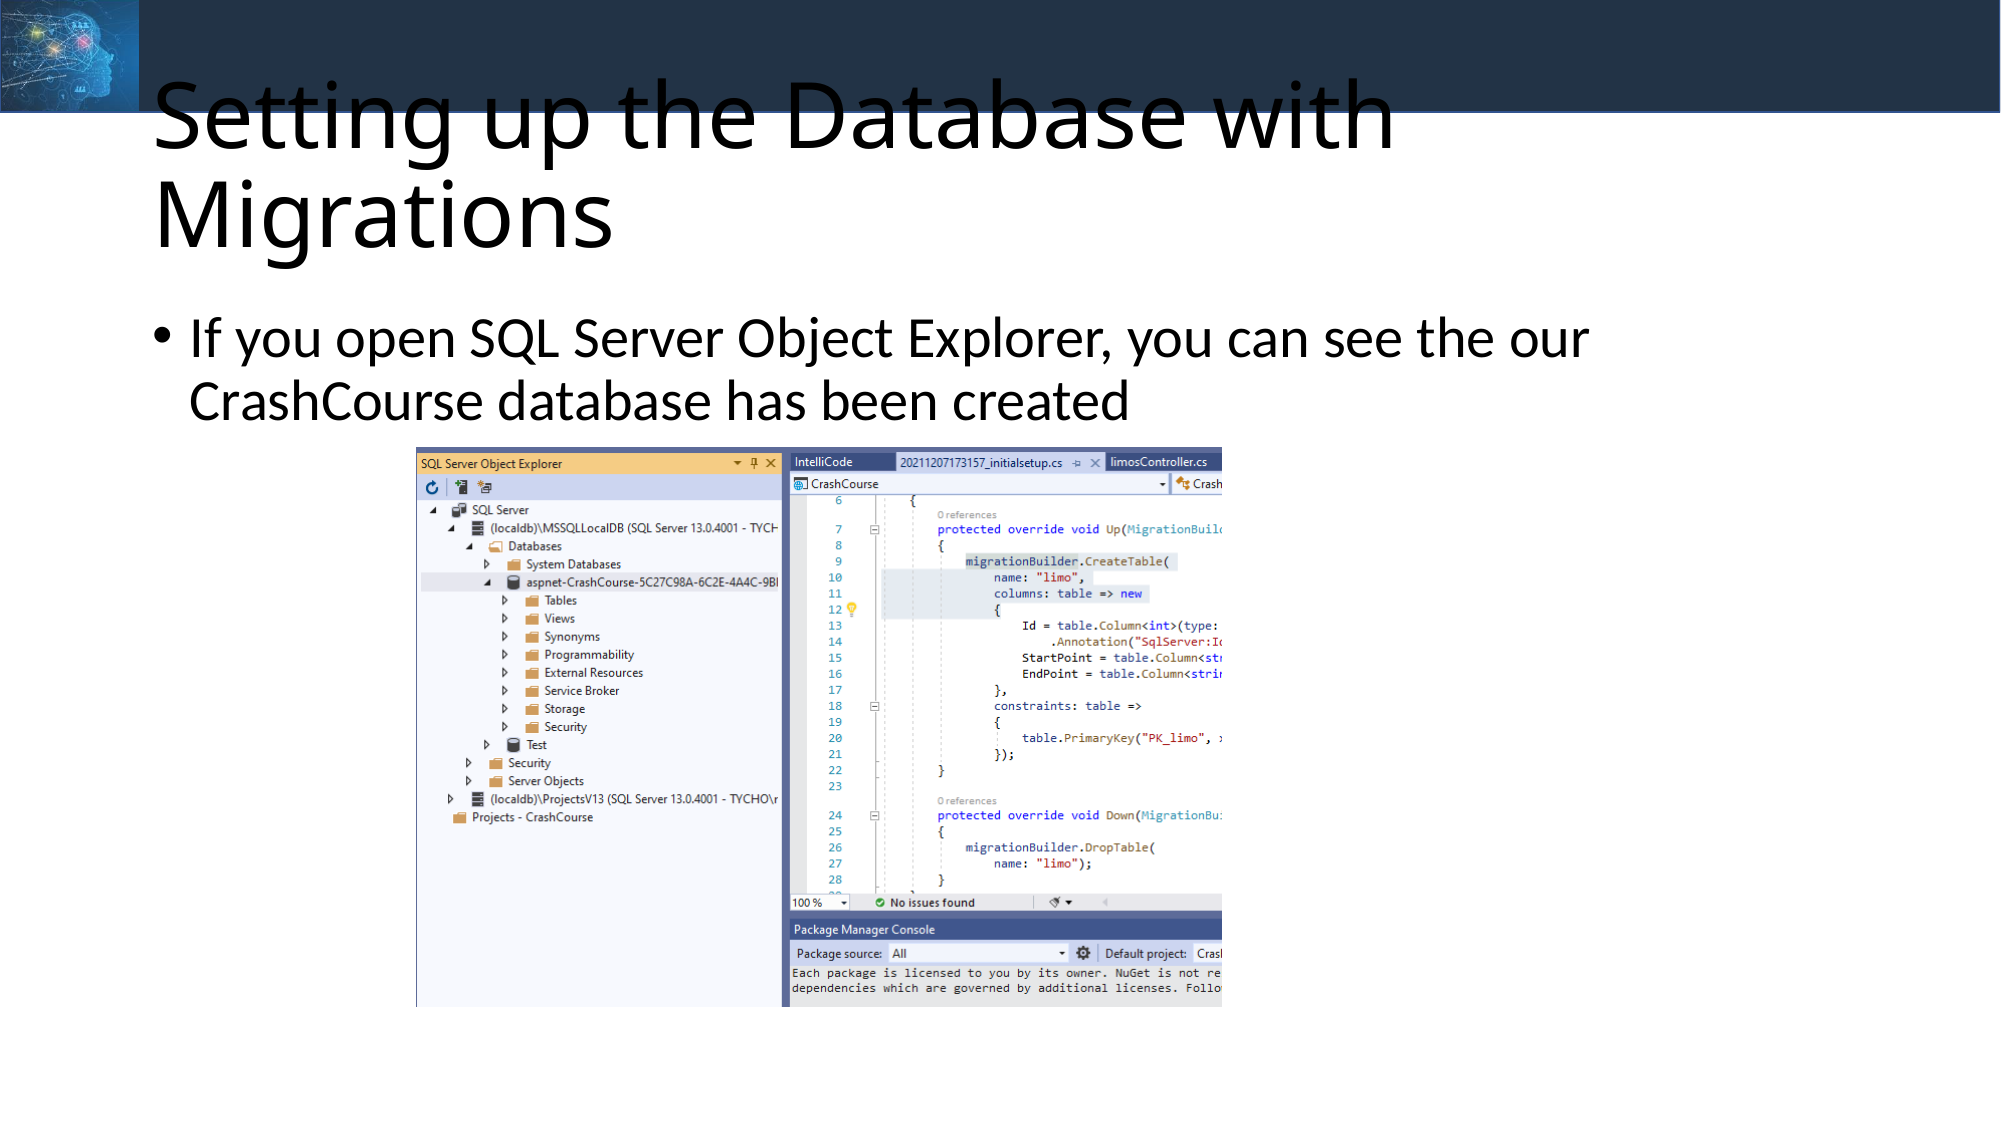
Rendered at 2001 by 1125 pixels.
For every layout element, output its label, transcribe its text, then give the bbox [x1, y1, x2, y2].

title Setting up the Database with Migrations [137, 59, 1863, 278]
picture [416, 447, 1222, 1007]
picture [2, 0, 139, 111]
list If you open SQL Server Object Explorer, you can see the our CrashCourse database has been created [137, 299, 1863, 1014]
